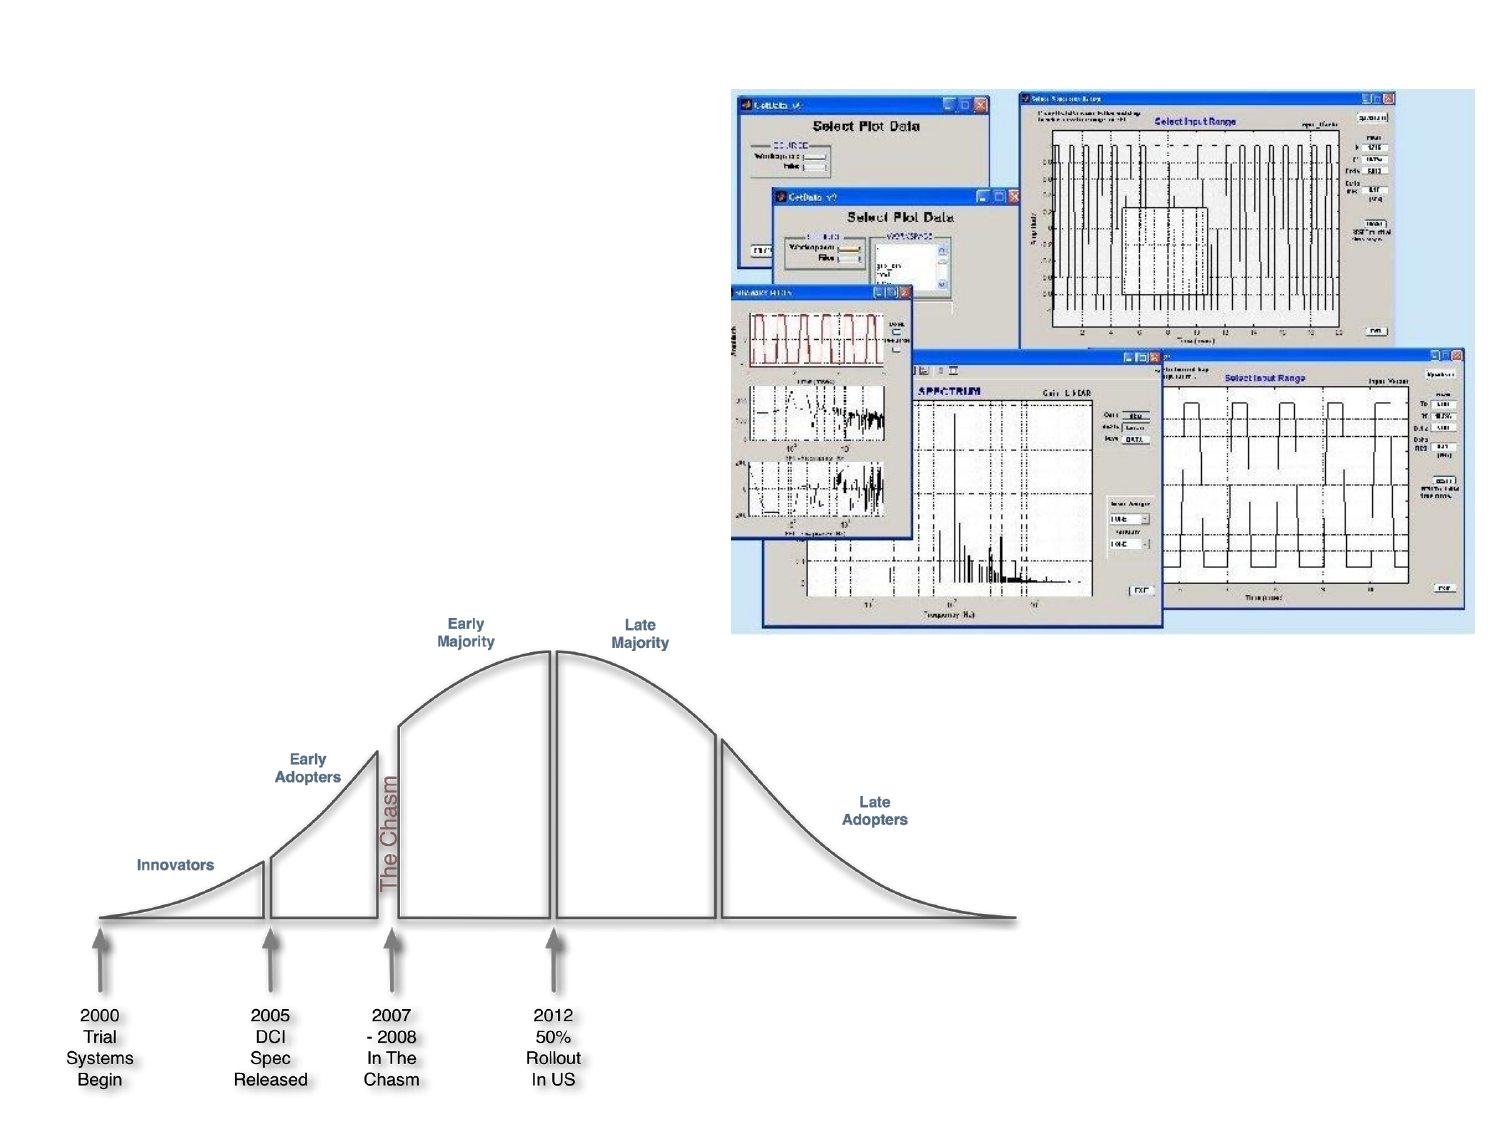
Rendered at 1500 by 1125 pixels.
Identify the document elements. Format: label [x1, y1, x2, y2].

text_box [731, 89, 1475, 635]
text_box [37, 610, 1038, 1109]
